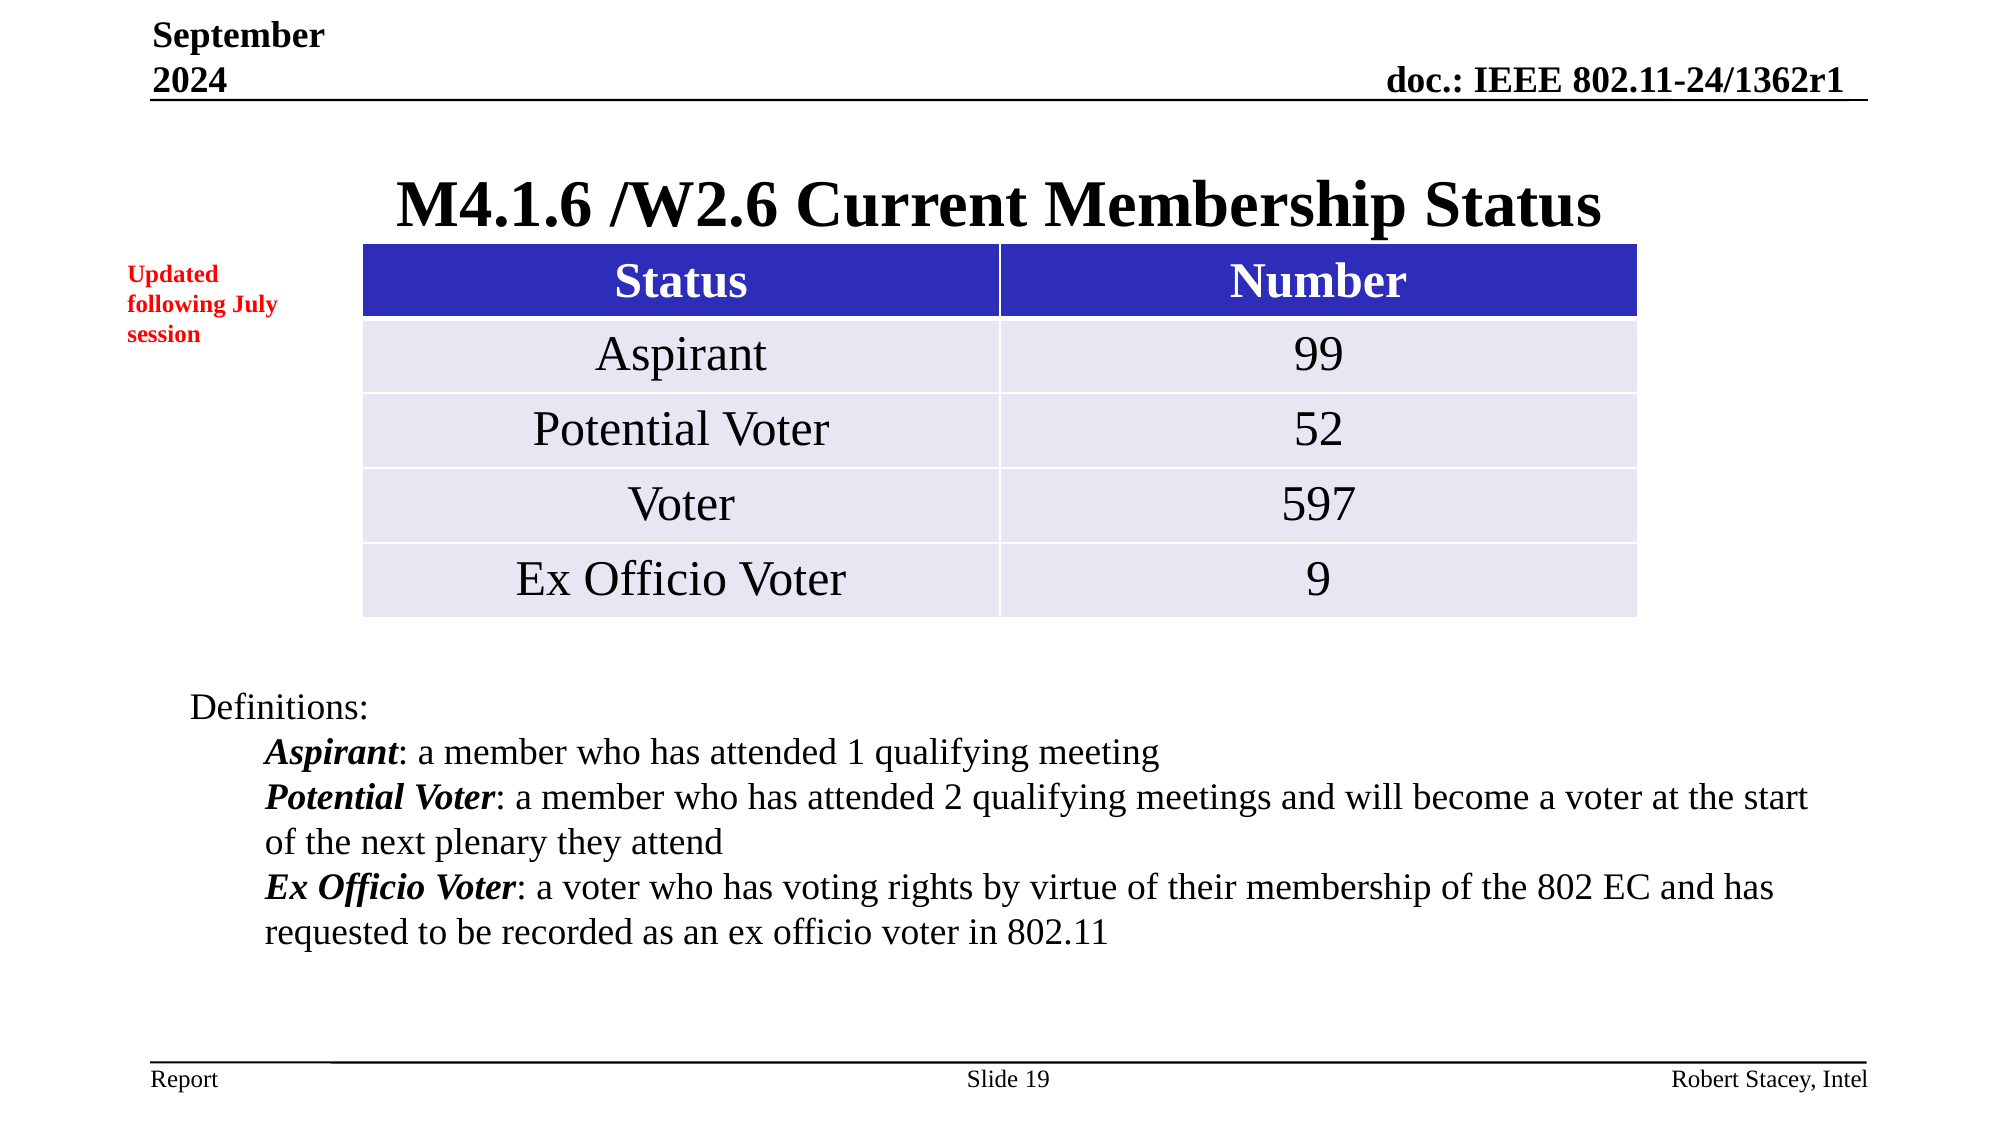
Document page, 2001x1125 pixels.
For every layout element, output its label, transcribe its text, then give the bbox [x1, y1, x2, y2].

table_cell 99 [1001, 321, 1637, 392]
table_header Status [363, 244, 999, 316]
table_cell Potential Voter [363, 394, 999, 467]
table_cell 9 [1001, 544, 1637, 617]
table_cell 52 [1001, 394, 1637, 467]
table_cell 597 [1001, 469, 1637, 542]
table_cell Voter [363, 469, 999, 542]
text_box Updated following July session [112, 249, 319, 355]
slide_number Slide 19 [964, 1061, 1053, 1093]
footer Robert Stacey, Intel [1512, 1061, 1869, 1093]
title M4.1.6 /W2.6 Current Membership Status [150, 112, 1850, 288]
table_cell Aspirant [363, 321, 999, 392]
table_cell Ex Officio Voter [363, 544, 999, 617]
text_box Definitions: Aspirant: a member who has attended 1 qualifying meeting Potential Voter: a member who has attended 2 qualifying meetings and will become a voter at the start of the next plenary they attend Ex Officio Voter: a voter who has voting rights by virtue of their membership of the 802 EC and has requested to be recorded as an ex officio voter in 802.11 [174, 674, 1850, 960]
table_header Number [1001, 244, 1637, 316]
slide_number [152, 54, 406, 101]
